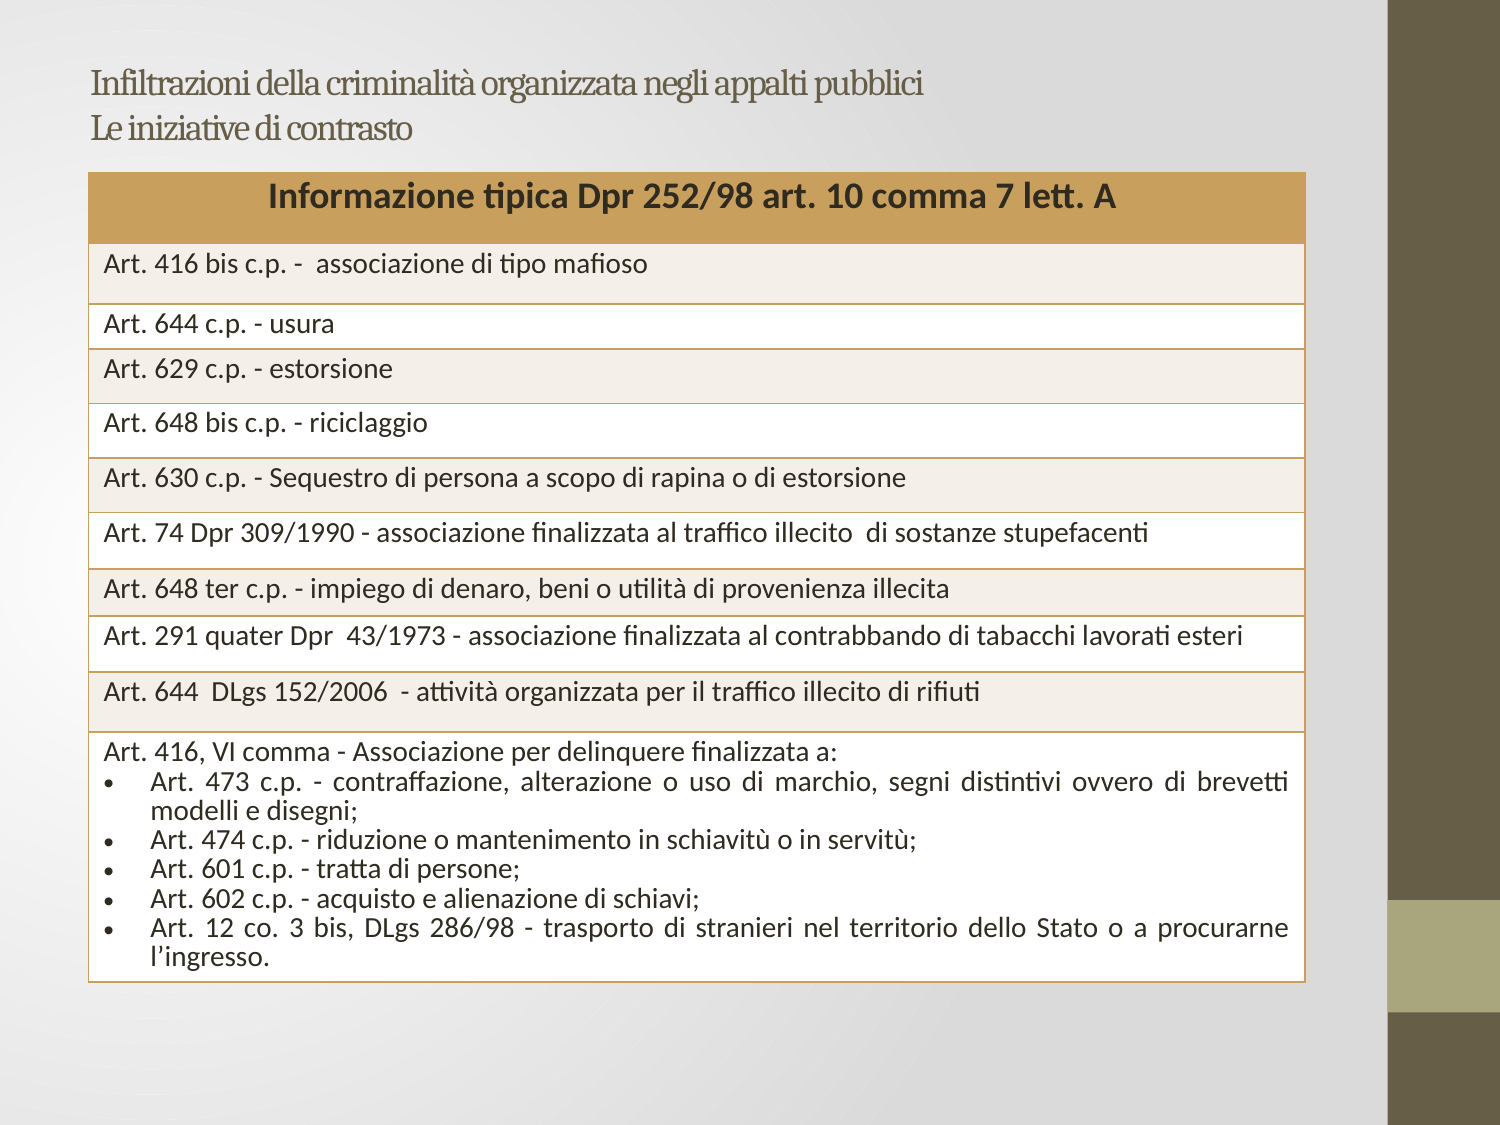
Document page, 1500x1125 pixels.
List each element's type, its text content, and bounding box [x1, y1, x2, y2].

table_cell Art. 416 bis c.p. - associazione di tipo mafioso [89, 244, 1304, 303]
table_cell Art. 648 ter c.p. - impiego di denaro, beni o utilità di provenienza illecita [89, 570, 1304, 615]
title Infiltrazioni della criminalità organizzata negli appalti pubblici Le iniziative di contrasto [75, 45, 1325, 161]
table_cell Art. 74 Dpr 309/1990 - associazione finalizzata al traffico illecito di sostanze stupefacenti [89, 513, 1304, 568]
table_cell Art. 648 bis c.p. - riciclaggio [89, 404, 1304, 457]
table_header Informazione tipica Dpr 252/98 art. 10 comma 7 lett. A [89, 174, 1304, 243]
table_cell Art. 644 c.p. - usura [89, 305, 1304, 348]
table_cell Art. 291 quater Dpr 43/1973 - associazione finalizzata al contrabbando di tabacchi lavorati esteri [89, 617, 1304, 671]
table_cell Art. 630 c.p. - Sequestro di persona a scopo di rapina o di estorsione [89, 459, 1304, 512]
table_cell Art. 629 c.p. - estorsione [89, 350, 1304, 403]
table_cell Art. 416, VI comma - Associazione per delinquere finalizzata a: Art. 473 c.p. - contraffazione, alterazione o uso di marchio, segni distintivi ovvero di brevetti modelli e disegni; Art. 474 c.p. - riduzione o mantenimento in schiavitù o in servitù; Art. 601 c.p. - tratta di persone; Art. 602 c.p. - acquisto e alienazione di schiavi; Art. 12 co. 3 bis, DLgs 286/98 - trasporto di stranieri nel territorio dello Stato o a procurarne l’ingresso. [89, 733, 1304, 981]
table_cell Art. 644 DLgs 152/2006 - attività organizzata per il traffico illecito di rifiuti [89, 673, 1304, 731]
